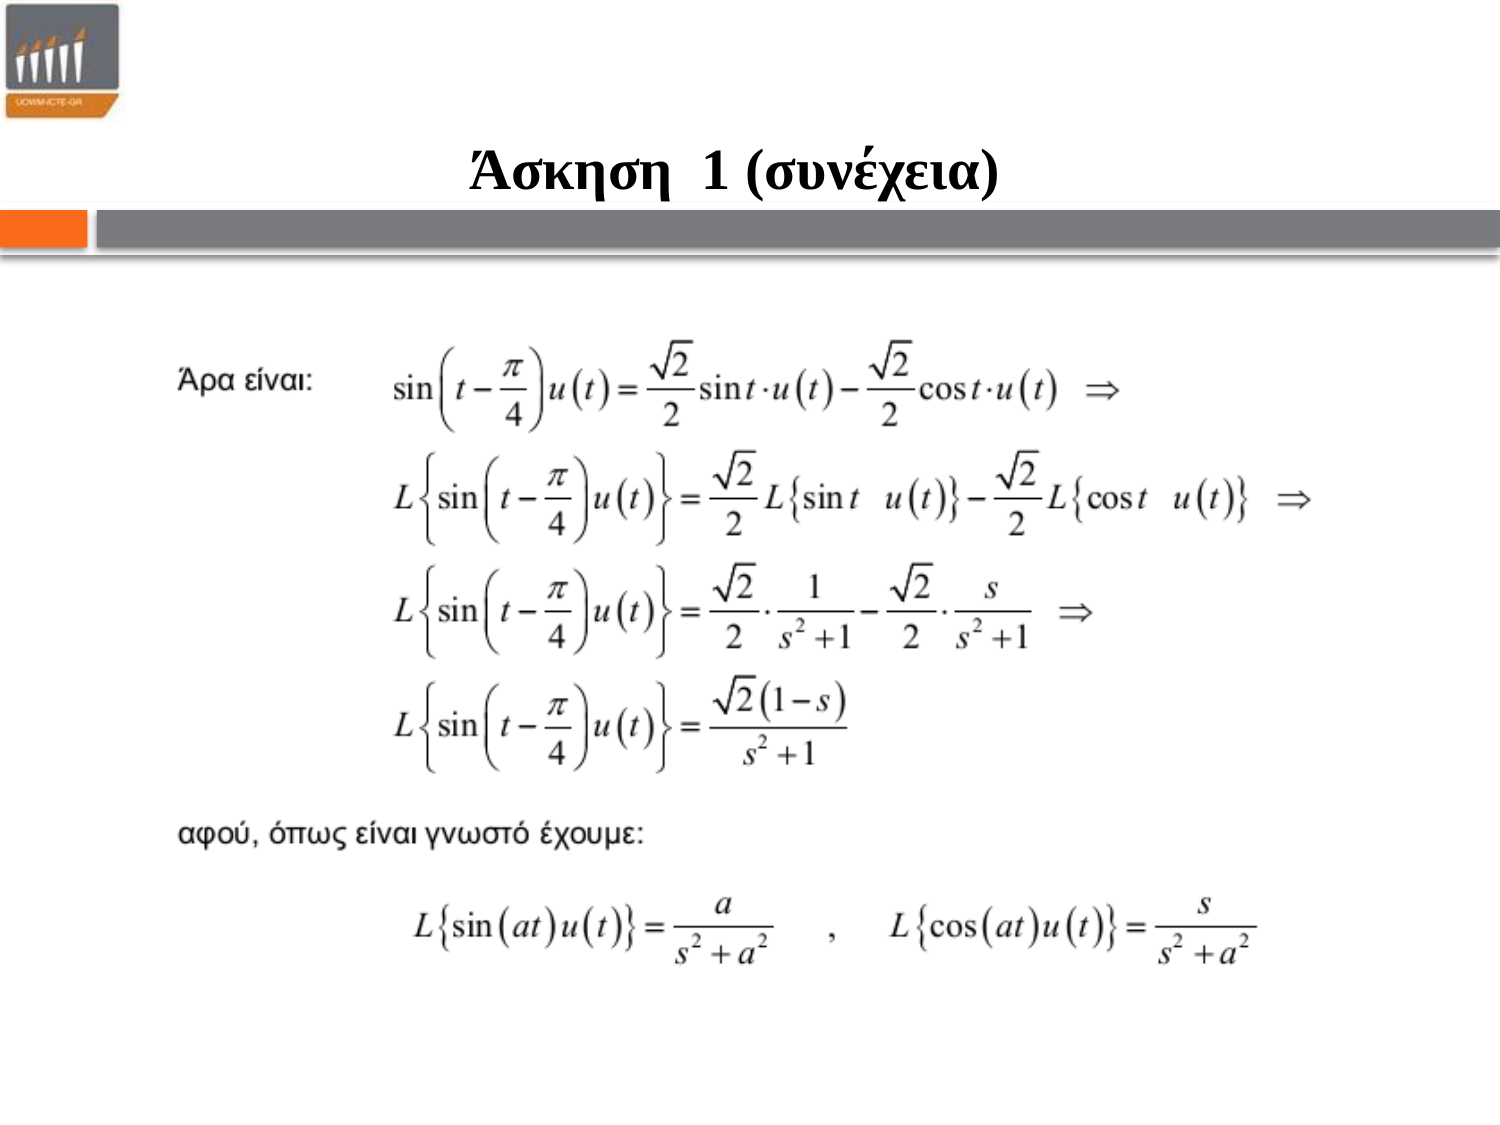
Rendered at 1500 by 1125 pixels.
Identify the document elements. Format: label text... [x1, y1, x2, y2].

picture [0, 0, 125, 124]
picture [170, 325, 1330, 989]
text_box Άσκηση 1 (συνέχεια) [469, 137, 1001, 209]
